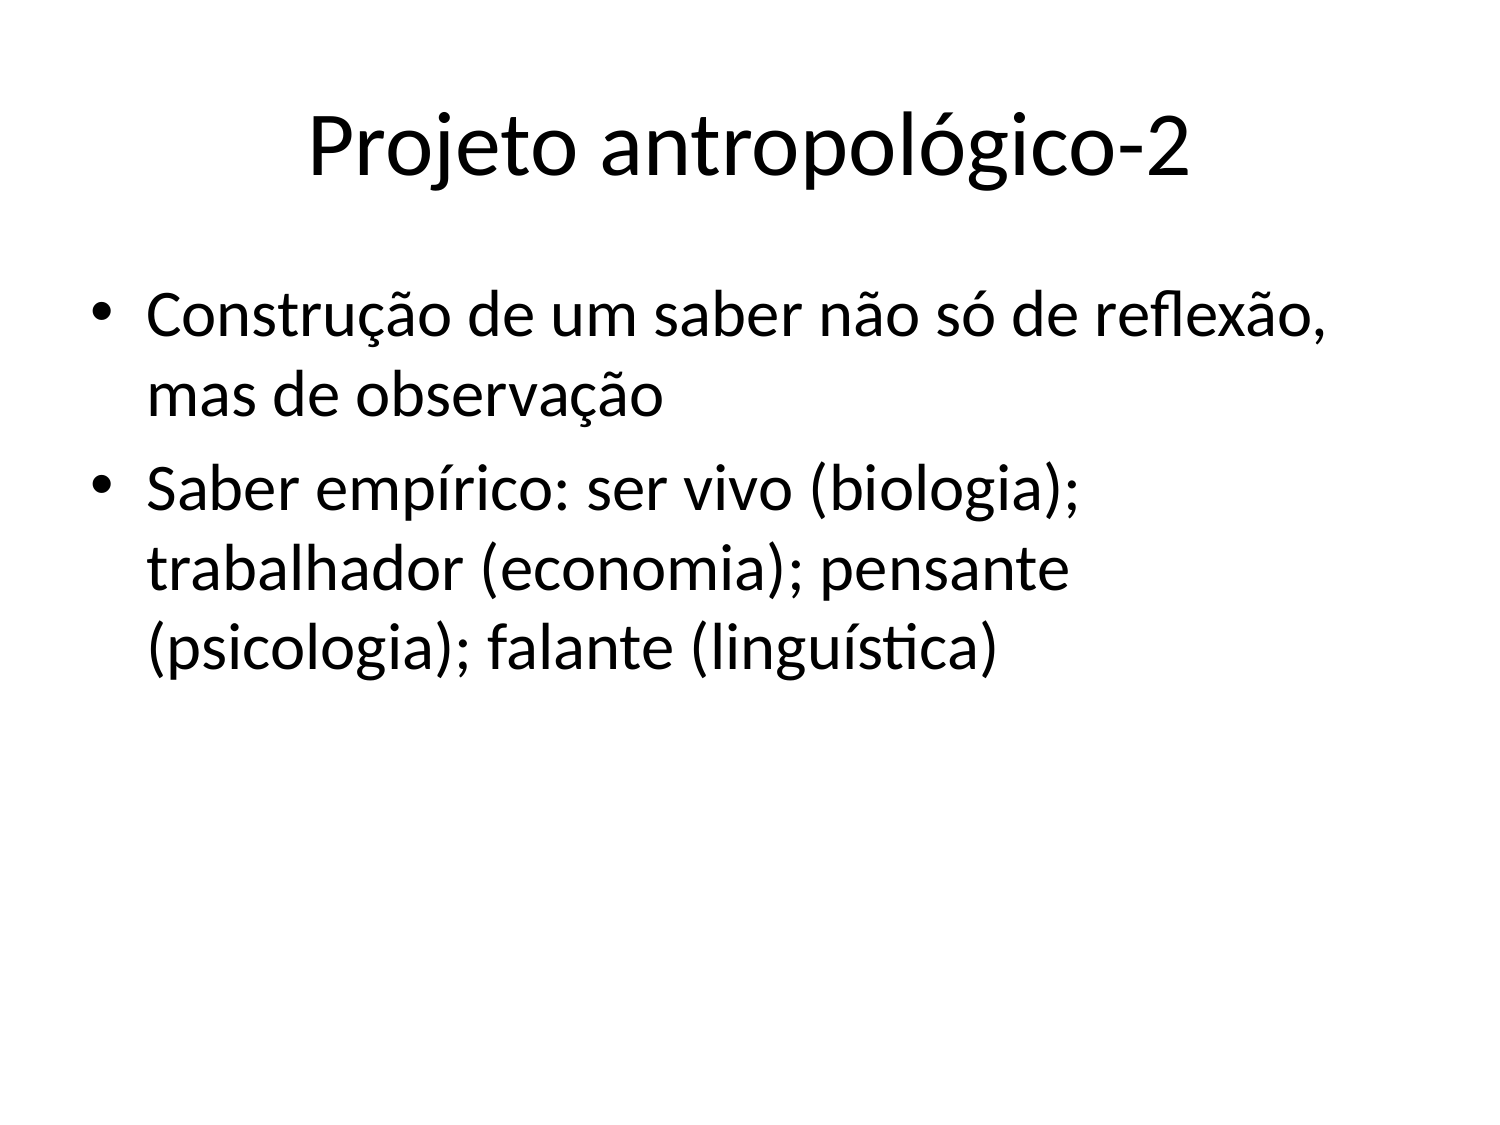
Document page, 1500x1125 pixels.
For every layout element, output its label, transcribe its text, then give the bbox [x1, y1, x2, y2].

title Projeto antropológico-2 [75, 45, 1425, 233]
list Construção de um saber não só de reflexão, mas de observação Saber empírico: ser vivo (biologia); trabalhador (economia); pensante (psicologia); falante (linguística) [75, 262, 1425, 1005]
